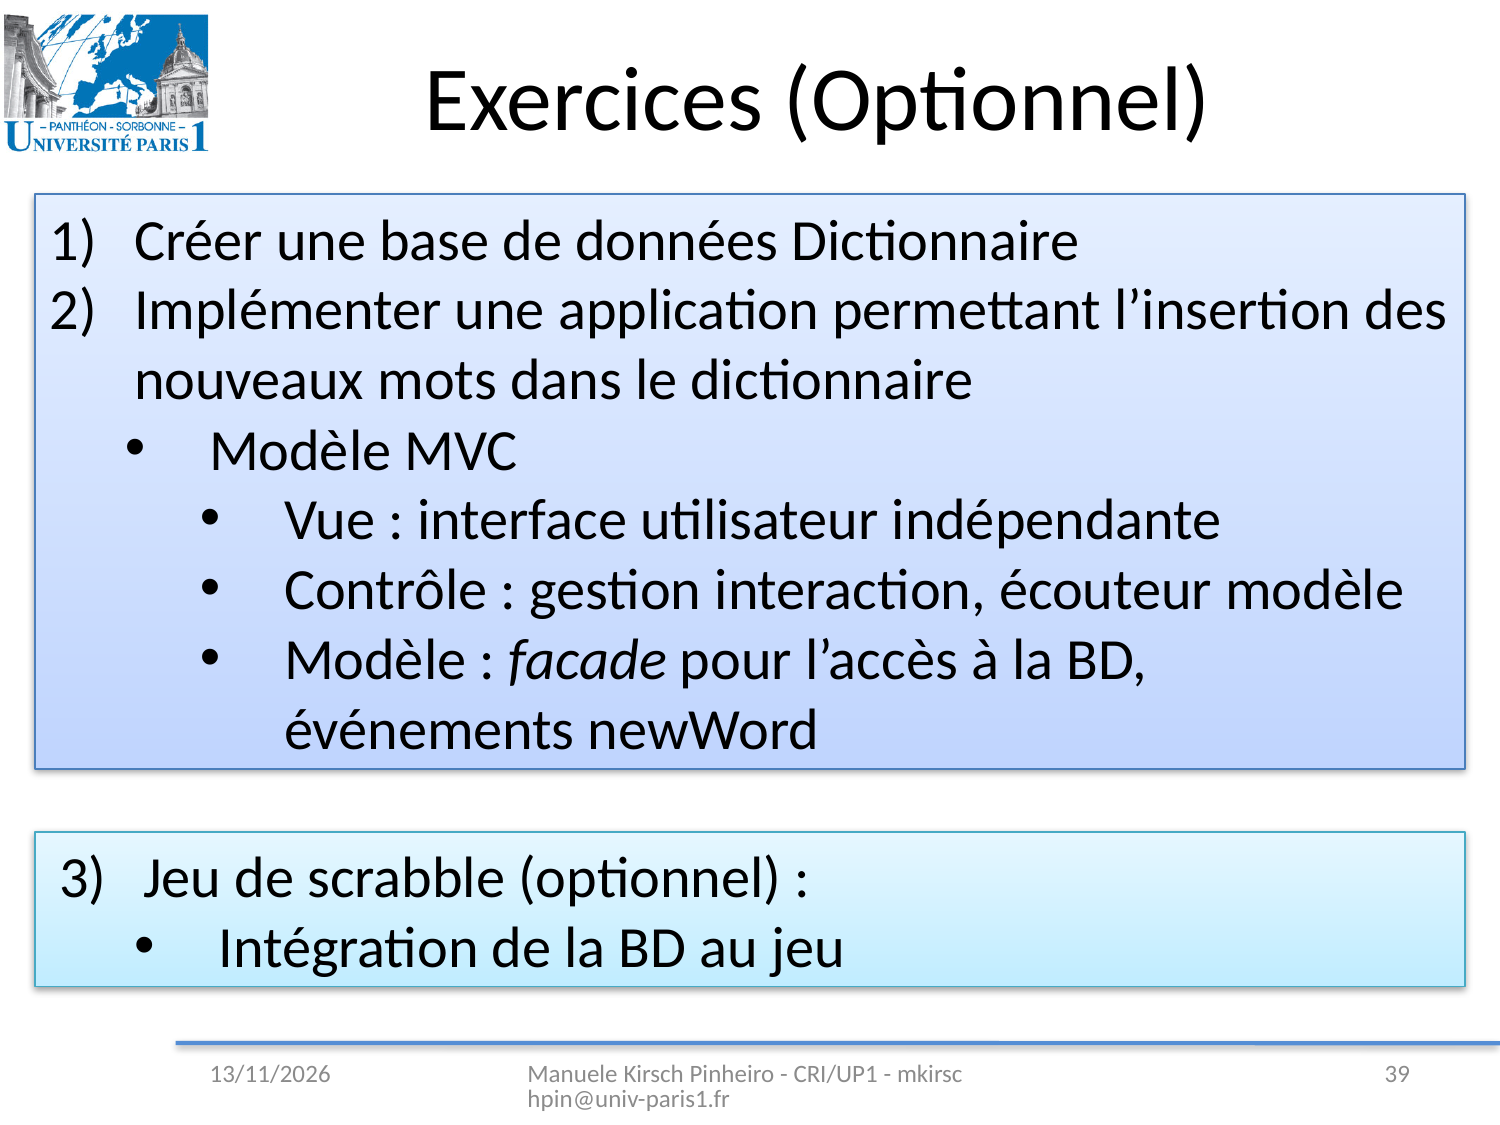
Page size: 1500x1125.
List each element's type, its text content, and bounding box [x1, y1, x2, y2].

picture [0, 11, 210, 153]
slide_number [95, 1042, 446, 1103]
slide_number 39 [1074, 1042, 1425, 1103]
text_box Jeu de scrabble (optionnel) : Intégration de la BD au jeu [34, 831, 1466, 987]
footer Manuele Kirsch Pinheiro - CRI/UP1 - mkirschpin@univ-paris1.fr [512, 1042, 988, 1103]
text_box Créer une base de données Dictionnaire Implémenter une application permettant l’insertion des nouveaux mots dans le dictionnaire Modèle MVC Vue : interface utilisateur indépendante Contrôle : gestion interaction, écouteur modèle Modèle : facade pour l’accès à la BD, événements newWord [34, 193, 1466, 770]
title Exercices (Optionnel) [210, 0, 1425, 188]
